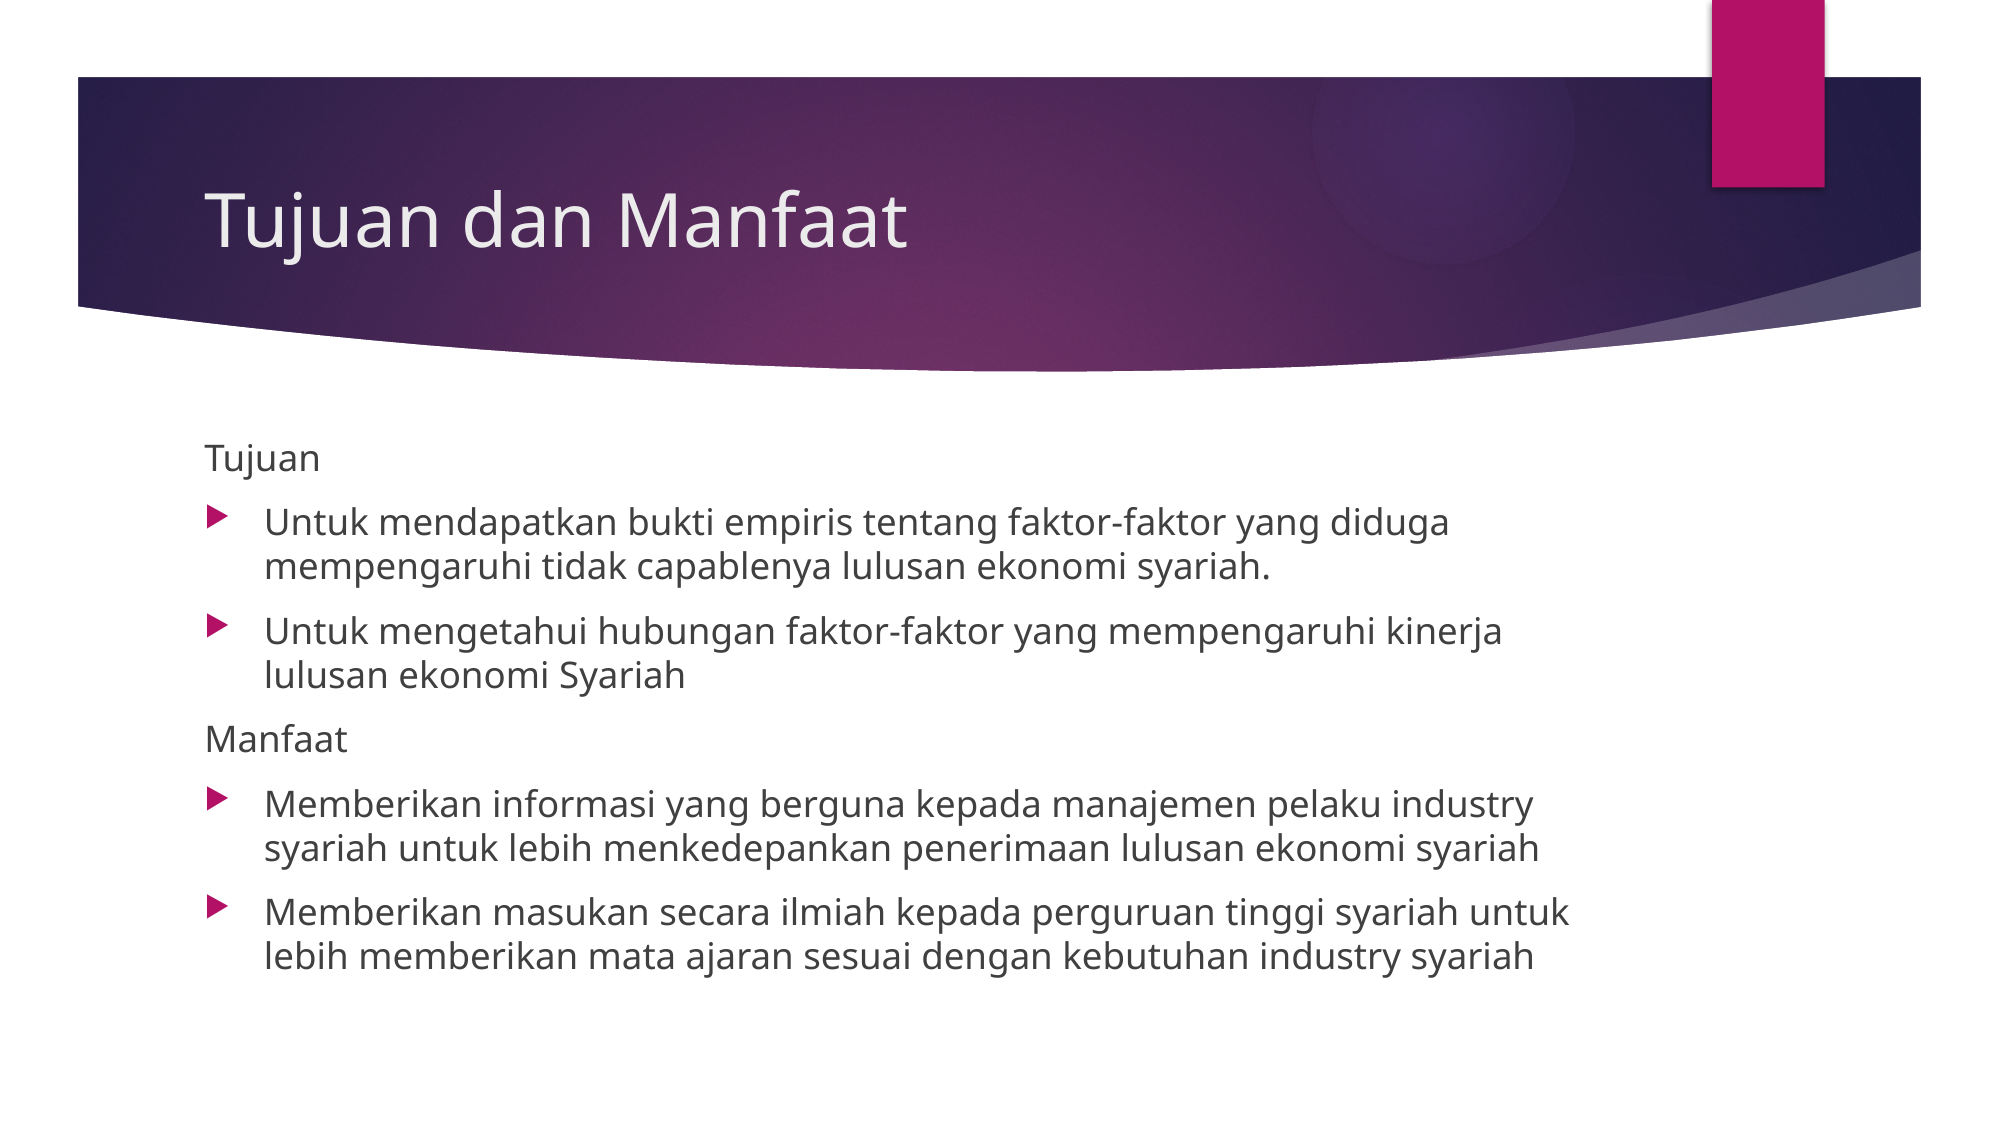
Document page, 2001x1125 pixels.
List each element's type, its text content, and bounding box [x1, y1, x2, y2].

list Tujuan Untuk mendapatkan bukti empiris tentang faktor-faktor yang diduga mempengaruhi tidak capablenya lulusan ekonomi syariah. Untuk mengetahui hubungan faktor-faktor yang mempengaruhi kinerja lulusan ekonomi Syariah Manfaat Memberikan informasi yang berguna kepada manajemen pelaku industry syariah untuk lebih menkedepankan penerimaan lulusan ekonomi syariah Memberikan masukan secara ilmiah kepada perguruan tinggi syariah untuk lebih memberikan mata ajaran sesuai dengan kebutuhan industry syariah [189, 427, 1638, 988]
title Tujuan dan Manfaat [189, 159, 1627, 276]
